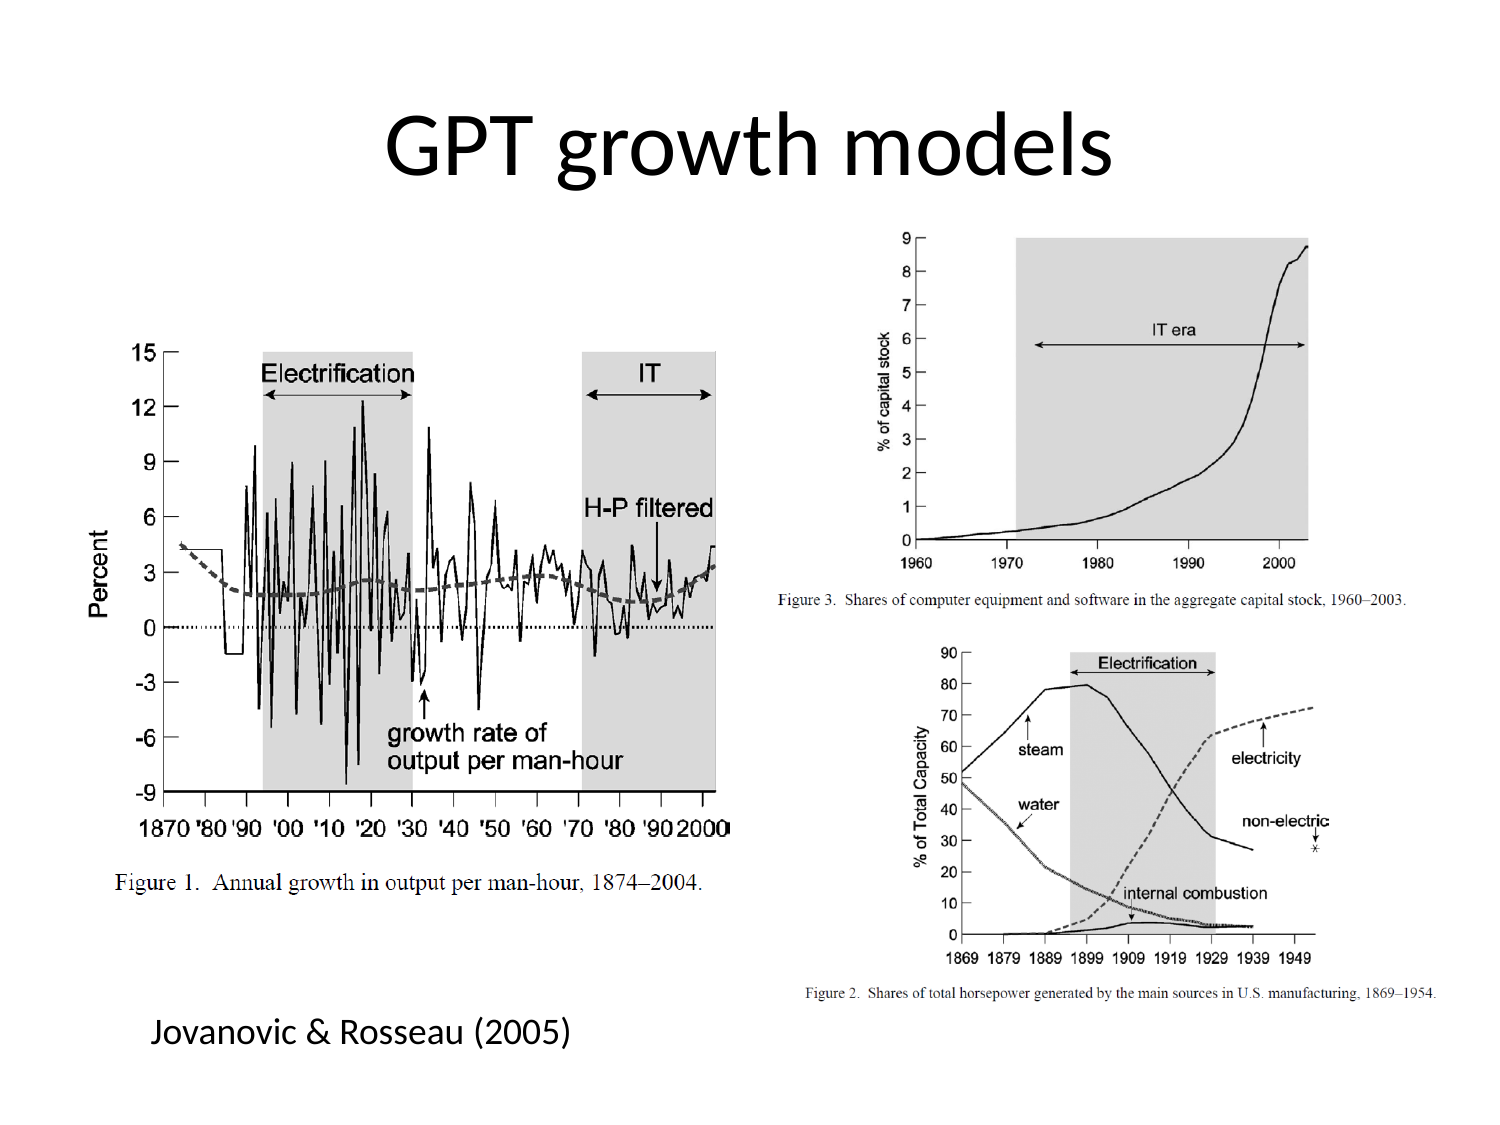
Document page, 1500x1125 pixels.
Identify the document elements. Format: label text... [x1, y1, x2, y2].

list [749, 219, 1413, 617]
picture [787, 633, 1453, 1010]
text_box Jovanovic & Rosseau (2005) [135, 999, 609, 1060]
title GPT growth models [75, 45, 1425, 233]
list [62, 326, 752, 918]
